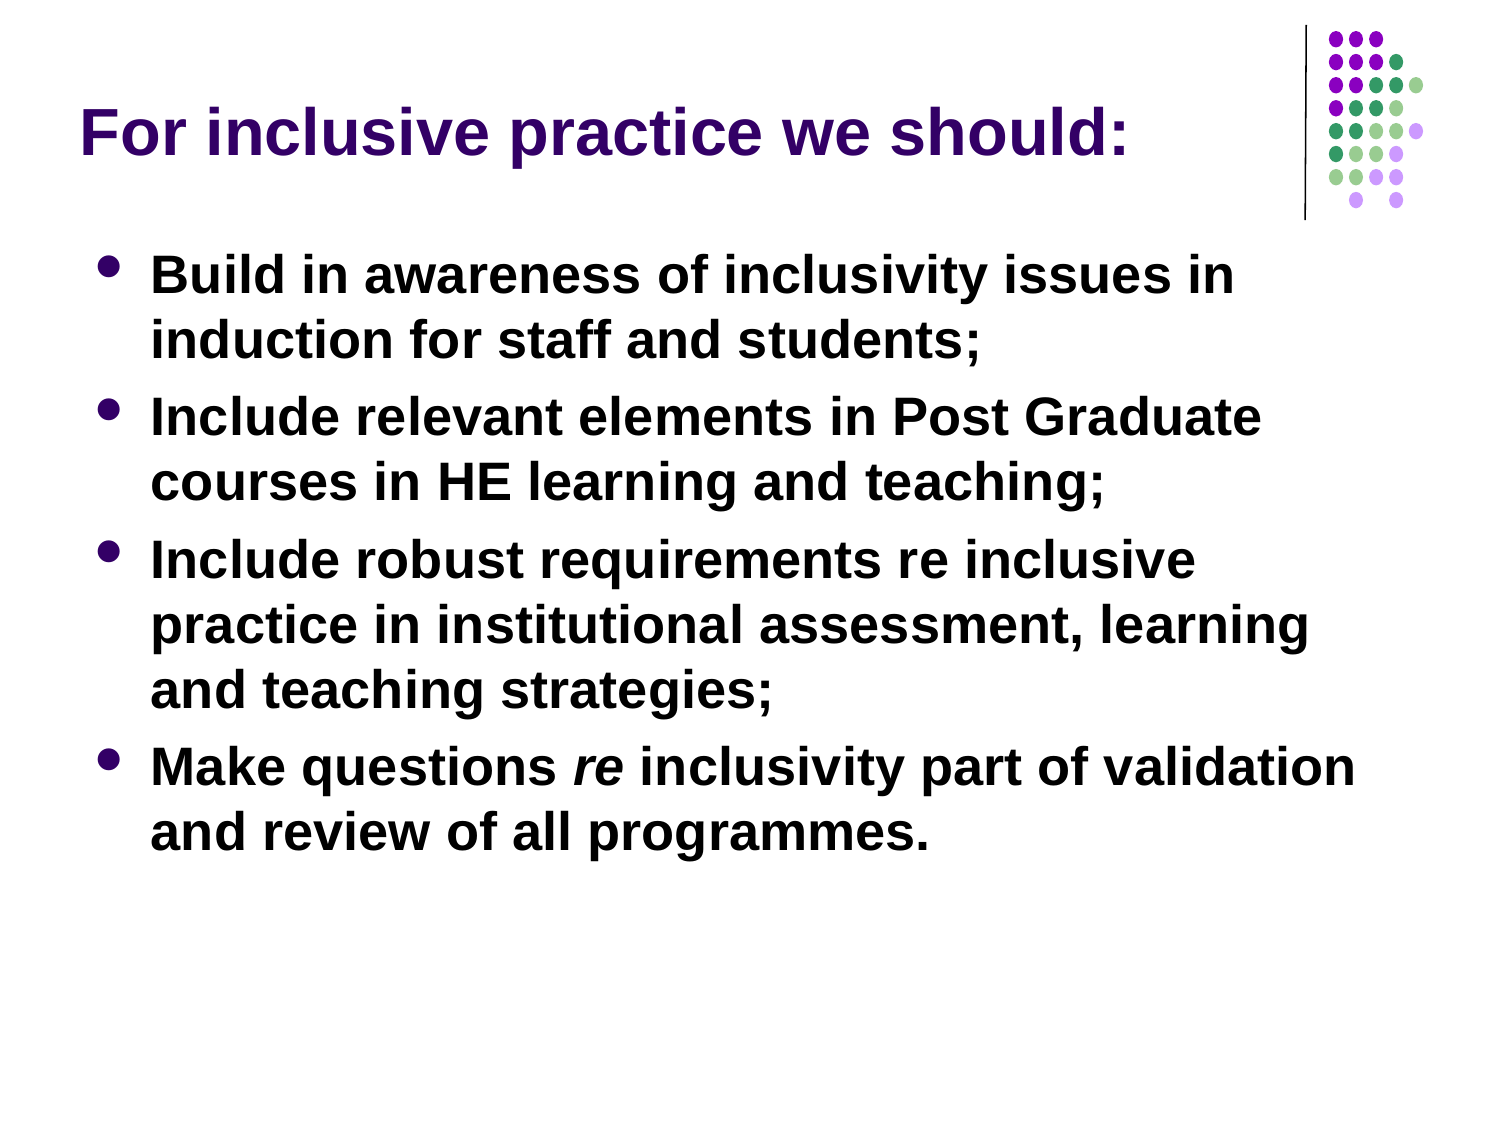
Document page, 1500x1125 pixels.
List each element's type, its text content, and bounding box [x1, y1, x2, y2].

list Build in awareness of inclusivity issues in induction for staff and students; Include relevant elements in Post Graduate courses in HE learning and teaching; Include robust requirements re inclusive practice in institutional assessment, learning and teaching strategies; Make questions re inclusivity part of validation and review of all programmes. [76, 231, 1428, 1018]
title For inclusive practice we should: [64, 0, 1303, 177]
